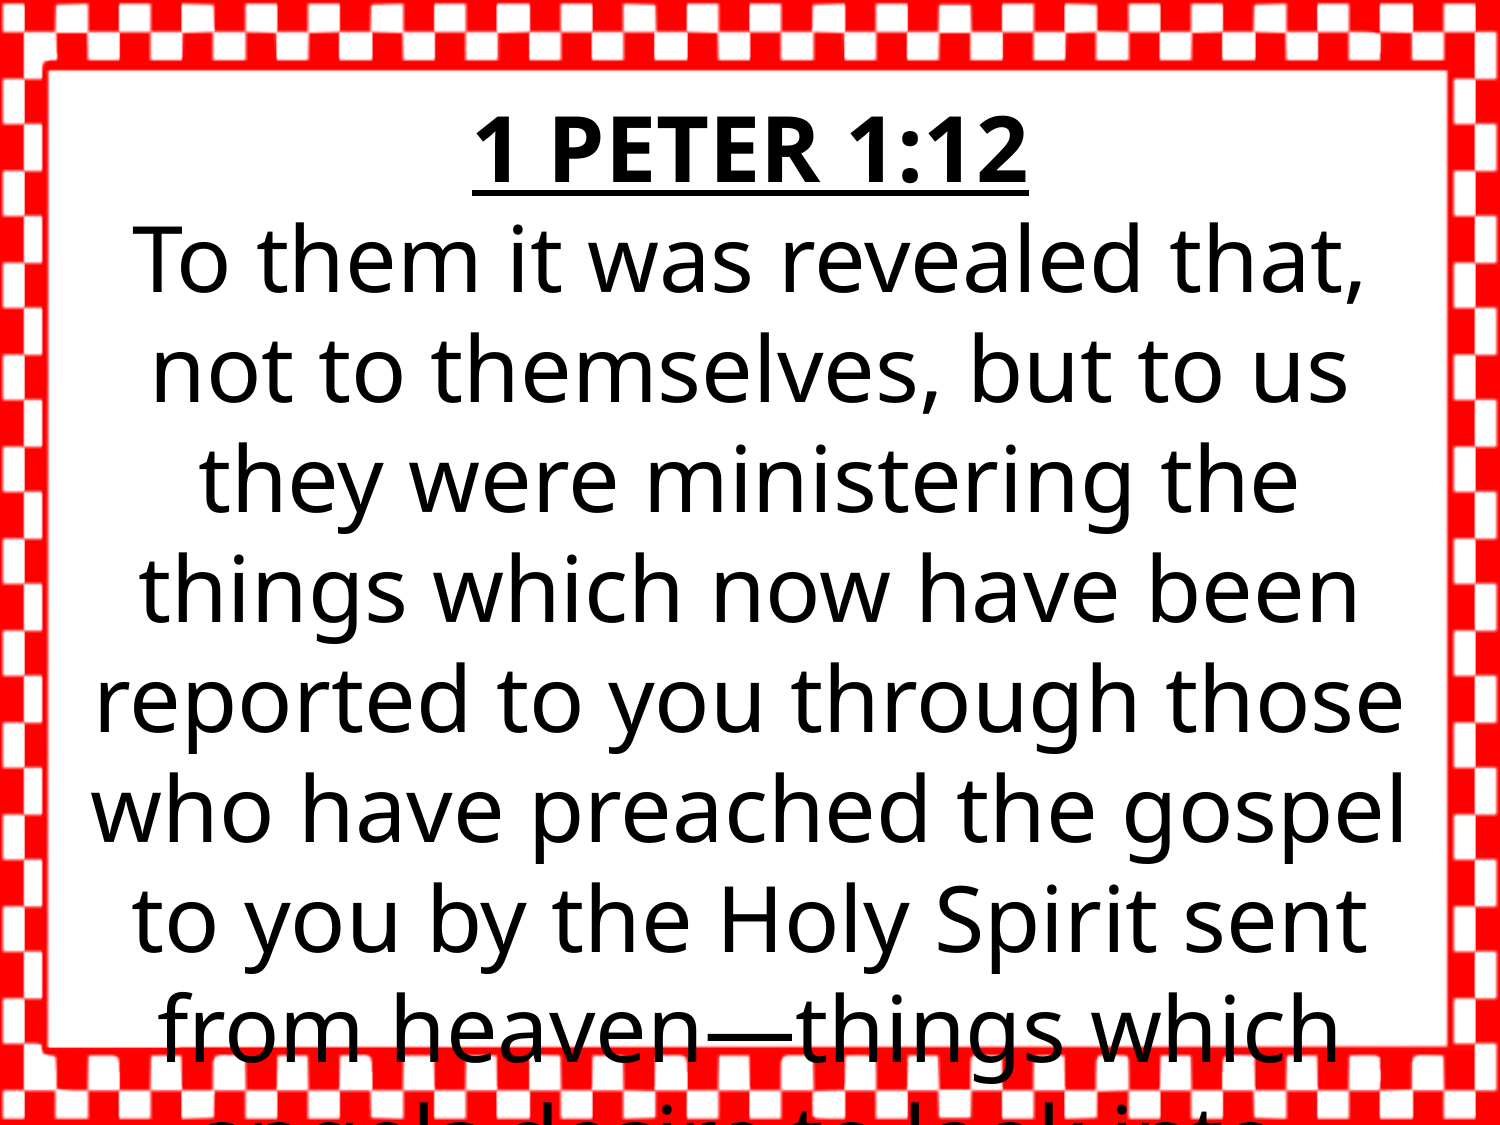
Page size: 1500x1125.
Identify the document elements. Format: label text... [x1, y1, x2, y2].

picture [0, 0, 1500, 1125]
text_box 1 PETER 1:12 To them it was revealed that, not to themselves, but to us they were ministering the things which now have been reported to you through those who have preached the gospel to you by the Holy Spirit sent from heaven—things which angels desire to look into. [53, 83, 1448, 1125]
